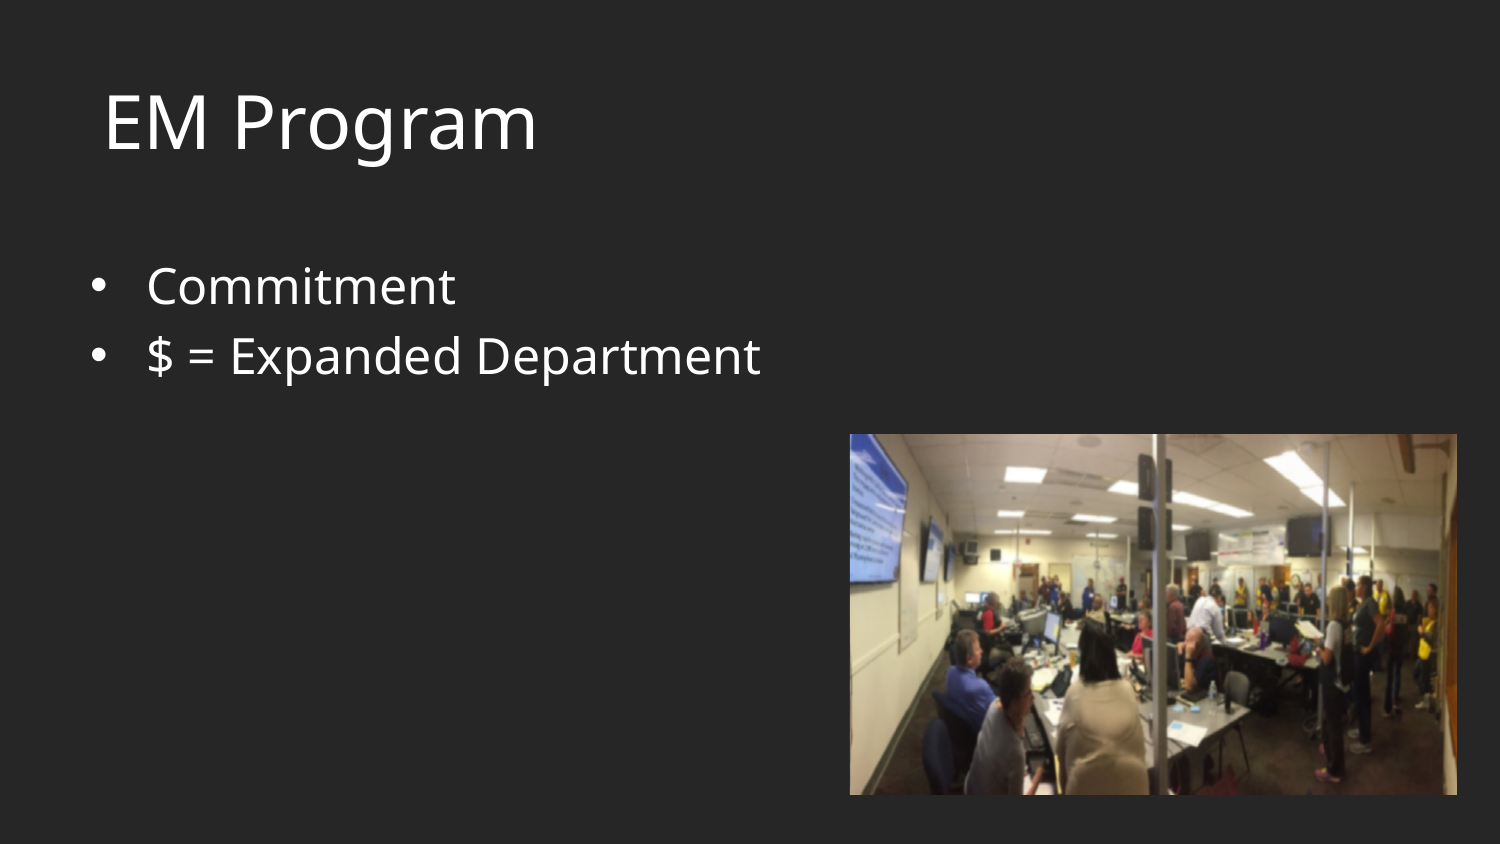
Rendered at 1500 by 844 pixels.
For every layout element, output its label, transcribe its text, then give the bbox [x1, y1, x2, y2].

list Commitment $ = Expanded Department [75, 246, 1041, 804]
text_box EM Program [87, 59, 625, 180]
picture [849, 434, 1458, 795]
